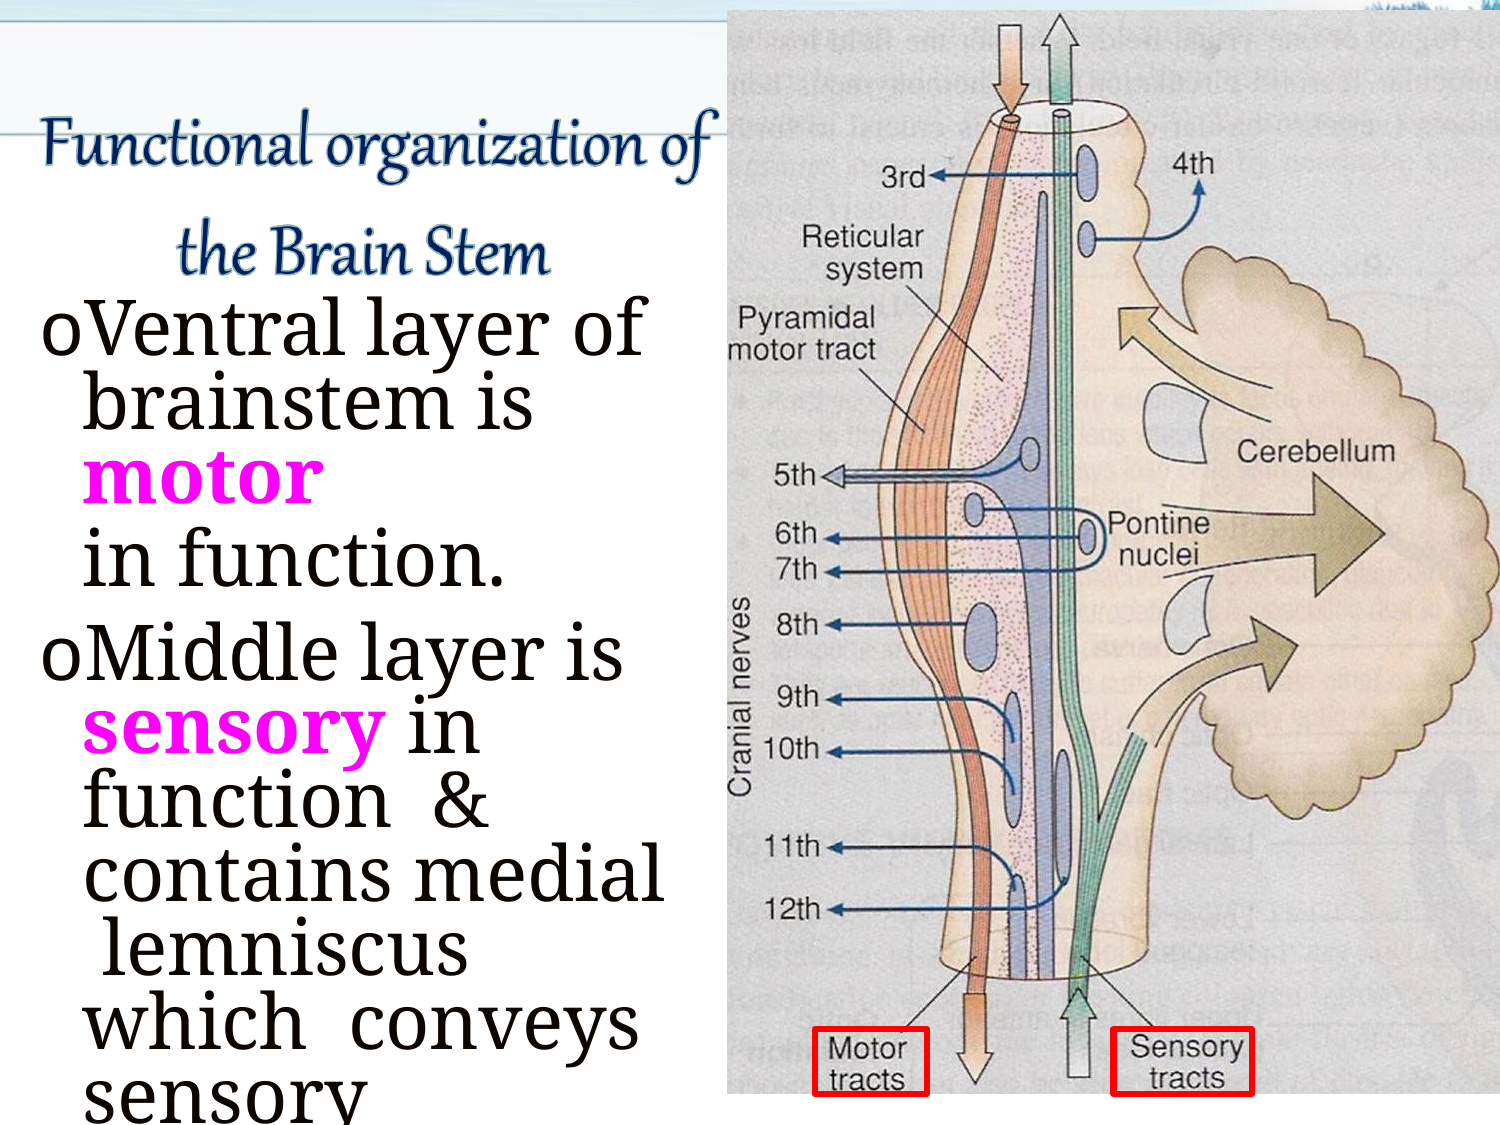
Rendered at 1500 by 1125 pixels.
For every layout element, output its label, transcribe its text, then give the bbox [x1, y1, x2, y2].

text_box [727, 10, 1500, 1094]
picture [0, 0, 1500, 1125]
text_box oVentral layer of brainstem is motor in function. oMiddle layer is sensory in function & contains medial lemniscus which conveys sensory information from dorsal column. [36, 306, 683, 1125]
text_box [1113, 1029, 1252, 1094]
text_box [39, 107, 720, 186]
text_box [175, 216, 552, 276]
text_box [814, 1029, 928, 1094]
